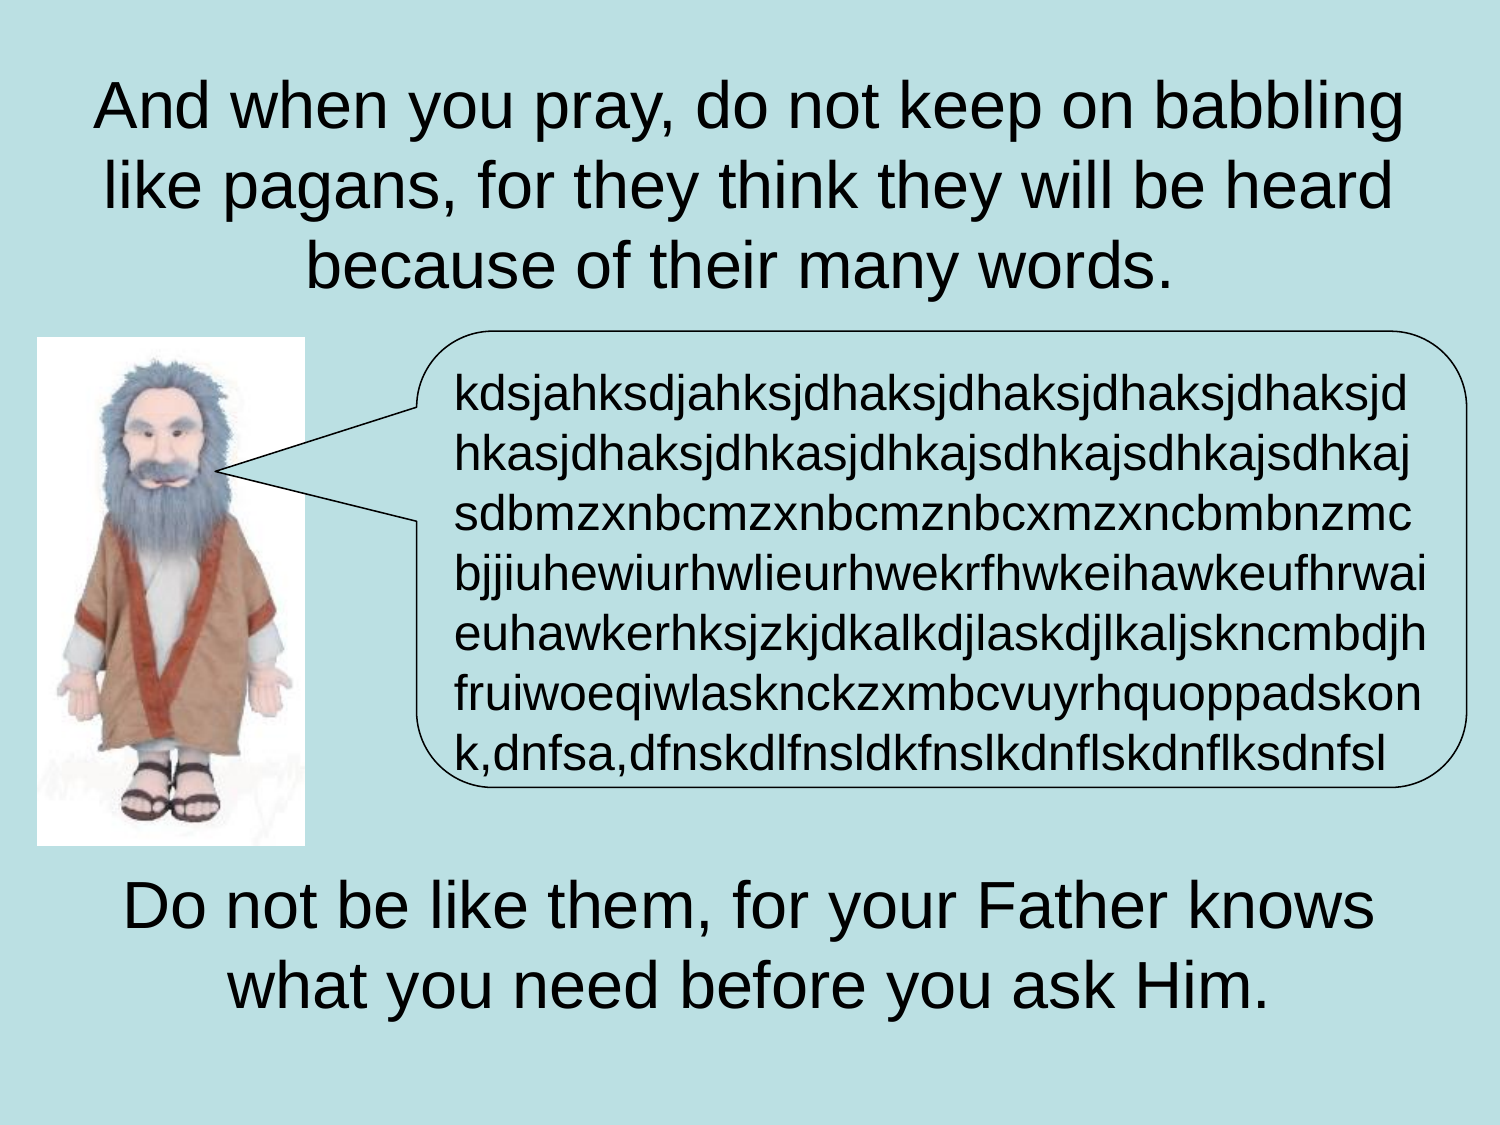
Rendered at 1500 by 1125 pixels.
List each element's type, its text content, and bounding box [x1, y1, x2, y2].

picture [37, 337, 305, 847]
text_box kdsjahksdjahksjdhaksjdhaksjdhaksjdhaksjdhkasjdhaksjdhkasjdhkajsdhkajsdhkajsdhkajsdbmzxnbcmzxnbcmznbcxmzxncbmbnzmcbjjiuhewiurhwlieurhwekrfhwkeihawkeufhrwaieuhawkerhksjzkjdkalkdjlaskdjlkaljskncmbdjhfruiwoeqiwlasknckzxmbcvuyrhquoppadskonk,dnfsa,dfnskdlfnsldkfnslkdnflskdnflksdnfsl [309, 331, 1467, 788]
title And when you pray, do not keep on babbling like pagans, for they think they will be heard because of their many words. Do not be like them, for your Father knows what you need before you ask Him. [37, 0, 1463, 441]
title And when you pray, do not keep on babbling like pagans, for they think they will be heard because of their many words. Do not be like them, for your Father knows what you need before you ask Him. [37, 495, 1463, 1084]
